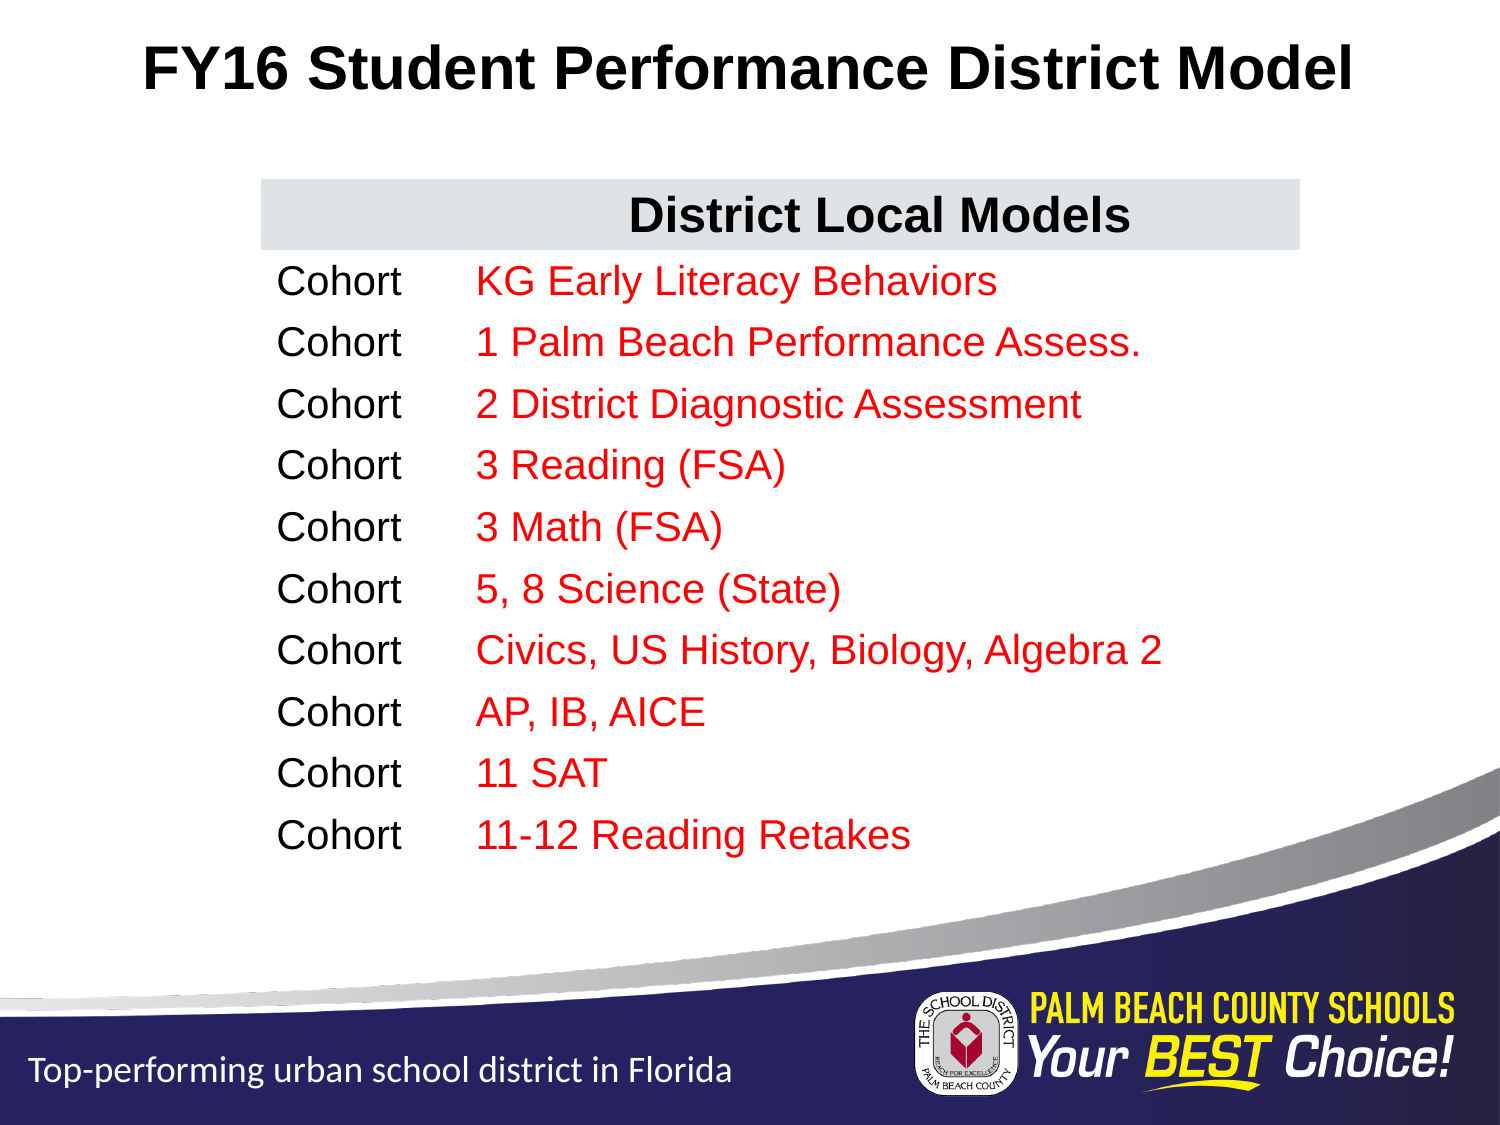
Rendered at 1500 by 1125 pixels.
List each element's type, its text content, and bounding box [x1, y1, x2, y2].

table_cell Cohort [261, 373, 461, 435]
table_cell 1 Palm Beach Performance Assess. [461, 312, 1300, 373]
picture [0, 747, 1500, 1125]
table_cell Cohort [261, 619, 461, 681]
table_cell 11-12 Reading Retakes [461, 804, 1300, 866]
table_cell Cohort [261, 312, 461, 373]
text_box FY16 Student Performance District Model [0, 20, 1500, 152]
table_cell Cohort [261, 681, 461, 742]
table_cell 11 SAT [461, 742, 1300, 804]
table_cell Cohort [261, 558, 461, 619]
table_header [261, 179, 461, 250]
table_cell Cohort [261, 804, 461, 866]
table_cell 5, 8 Science (State) [461, 558, 1300, 619]
table_cell Cohort [261, 435, 461, 496]
table_cell Cohort [261, 496, 461, 558]
table_cell Cohort [261, 742, 461, 804]
table_cell KG Early Literacy Behaviors [461, 250, 1300, 312]
table_cell 3 Math (FSA) [461, 496, 1300, 558]
table_cell Civics, US History, Biology, Algebra 2 [461, 619, 1300, 681]
table_cell AP, IB, AICE [461, 681, 1300, 742]
table_cell 3 Reading (FSA) [461, 435, 1300, 496]
table_cell 2 District Diagnostic Assessment [461, 373, 1300, 435]
table_cell Cohort [261, 250, 461, 312]
table_header District Local Models [461, 179, 1300, 250]
